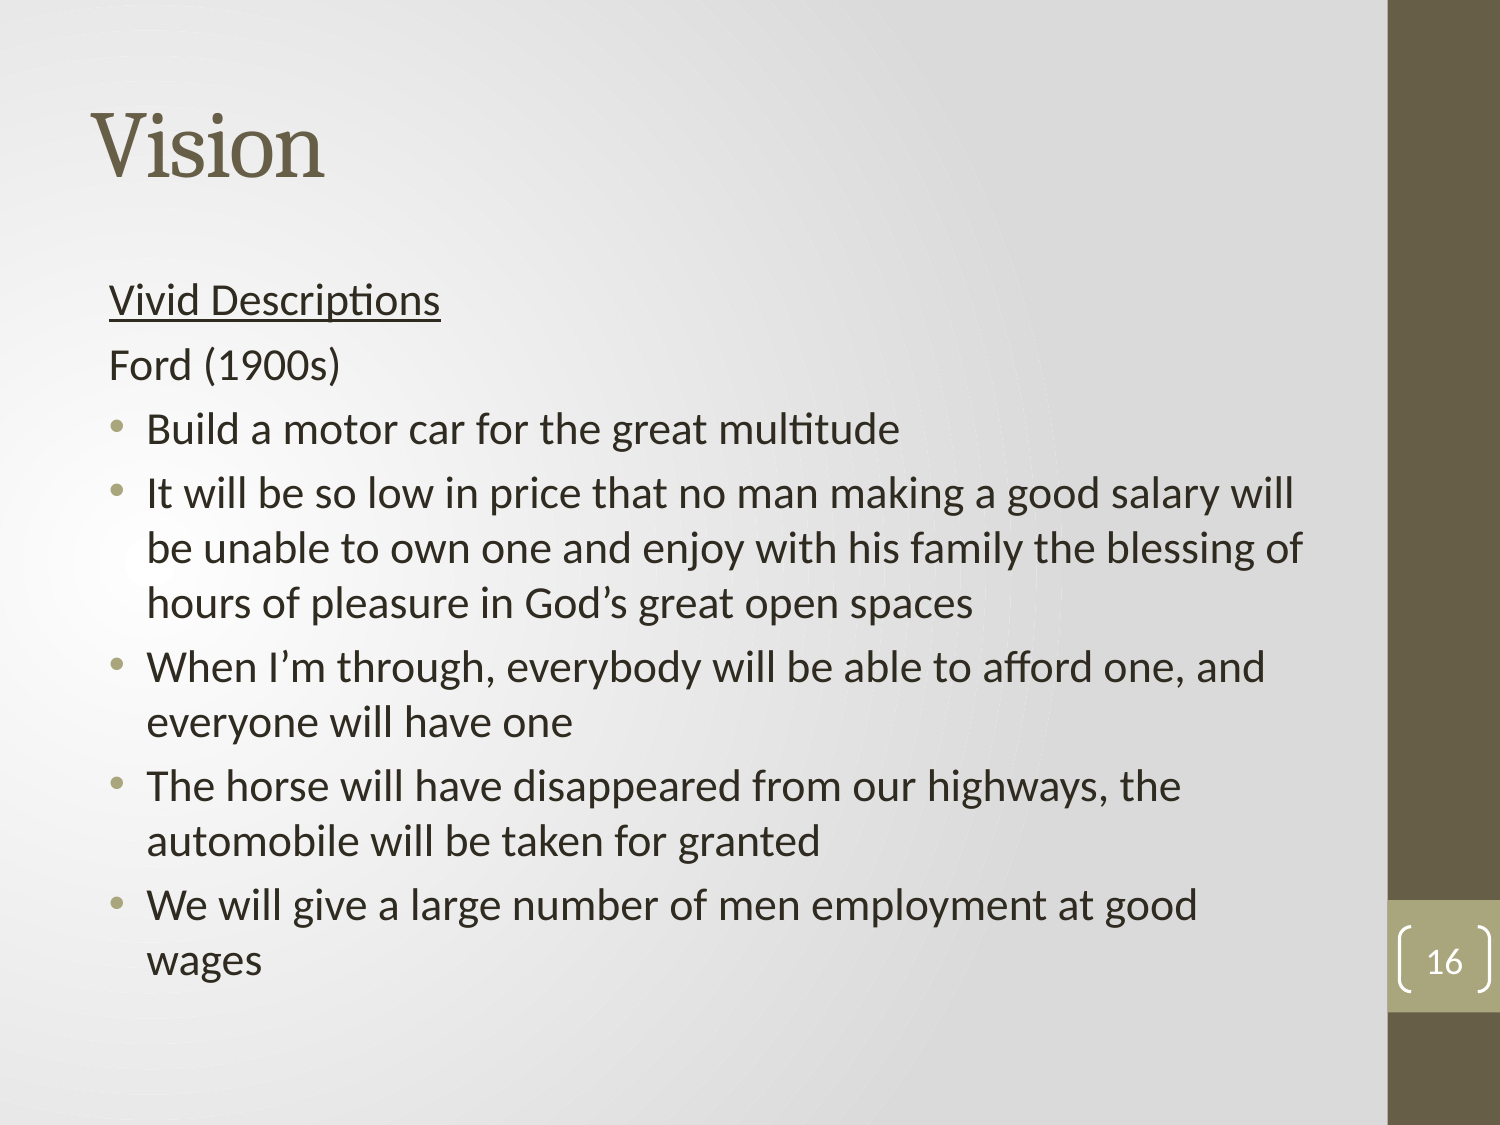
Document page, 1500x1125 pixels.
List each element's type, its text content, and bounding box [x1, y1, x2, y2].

slide_number 16 [1397, 925, 1492, 994]
title Vision [75, 45, 1325, 233]
list Vivid Descriptions Ford (1900s) Build a motor car for the great multitude It will be so low in price that no man making a good salary will be unable to own one and enjoy with his family the blessing of hours of pleasure in God’s great open spaces When I’m through, everybody will be able to afford one, and everyone will have one The horse will have disappeared from our highways, the automobile will be taken for granted We will give a large number of men employment at good wages [75, 262, 1325, 1050]
